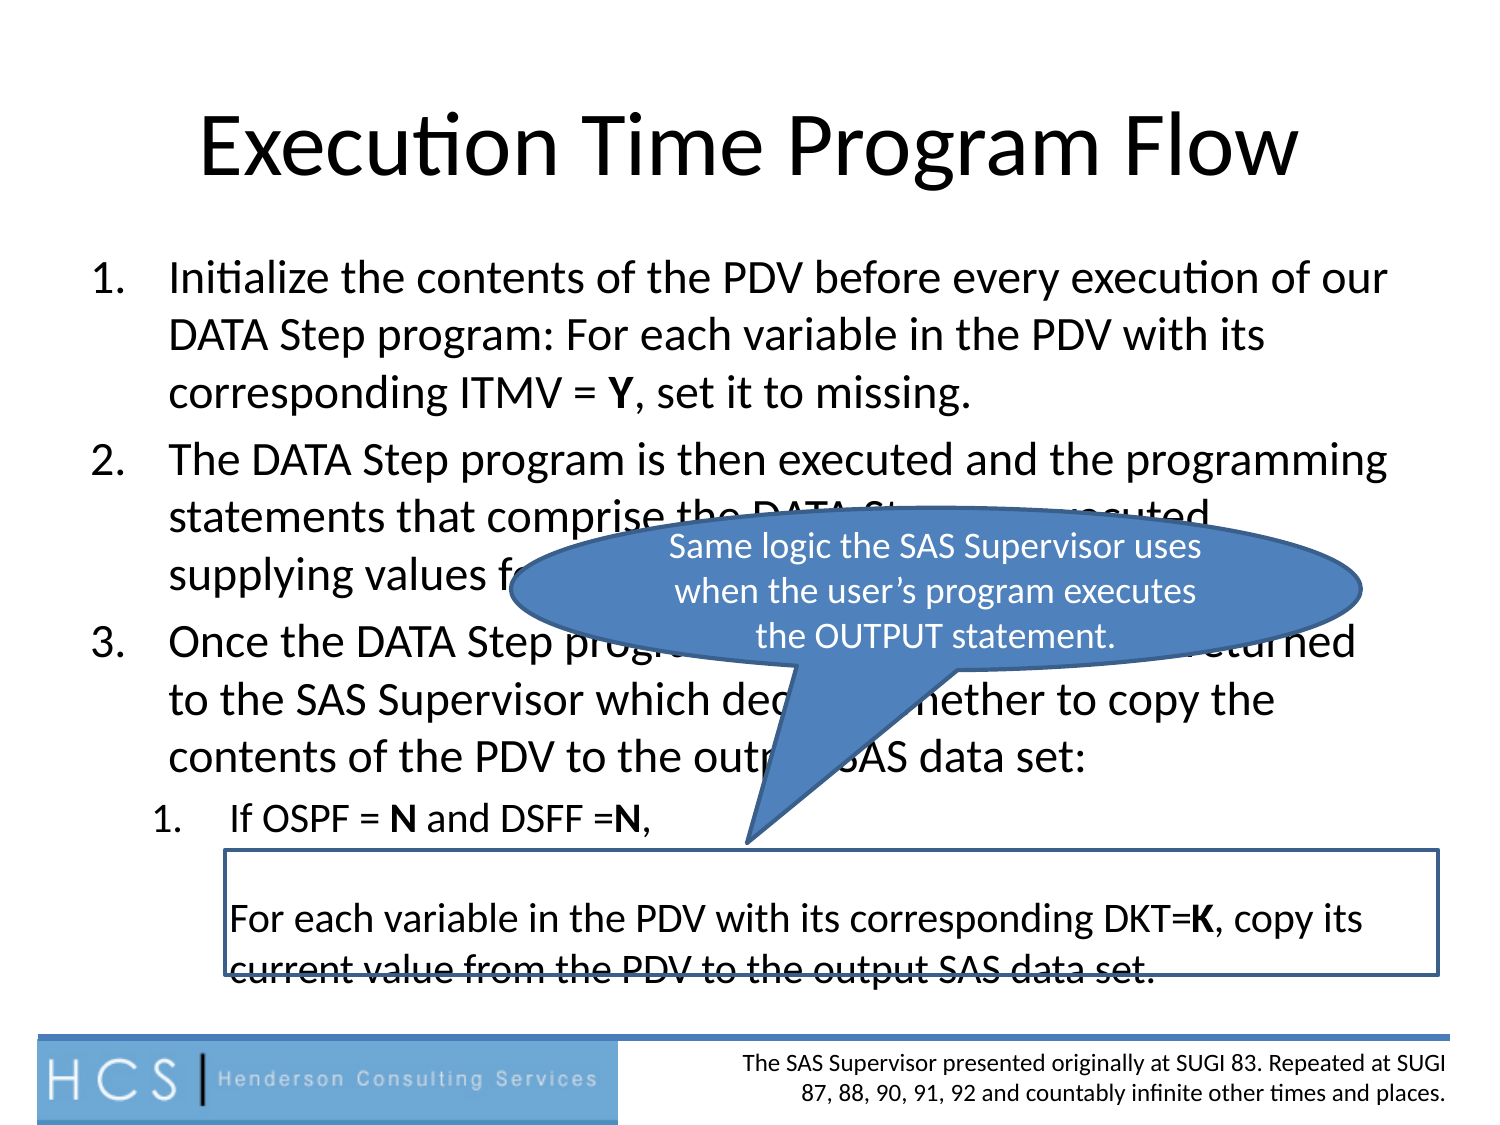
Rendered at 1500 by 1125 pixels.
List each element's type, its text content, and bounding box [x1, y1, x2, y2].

text_box [223, 848, 1440, 977]
list Initialize the contents of the PDV before every execution of our DATA Step program: For each variable in the PDV with its corresponding ITMV = Y, set it to missing. The DATA Step program is then executed and the programming statements that comprise the DATA Step are executed, supplying values for the variables in the PDV. Once the DATA Step program has finished, control is returned to the SAS Supervisor which decides whether to copy the contents of the PDV to the output SAS data set: If OSPF = N and DSFF =N, For each variable in the PDV with its corresponding DKT=K, copy its current value from the PDV to the output SAS data set. [75, 237, 1425, 1005]
picture [37, 1039, 618, 1125]
text_box Same logic the SAS Supervisor uses when the user’s program executes the OUTPUT statement. [508, 505, 1363, 845]
title Execution Time Program Flow [75, 45, 1425, 233]
